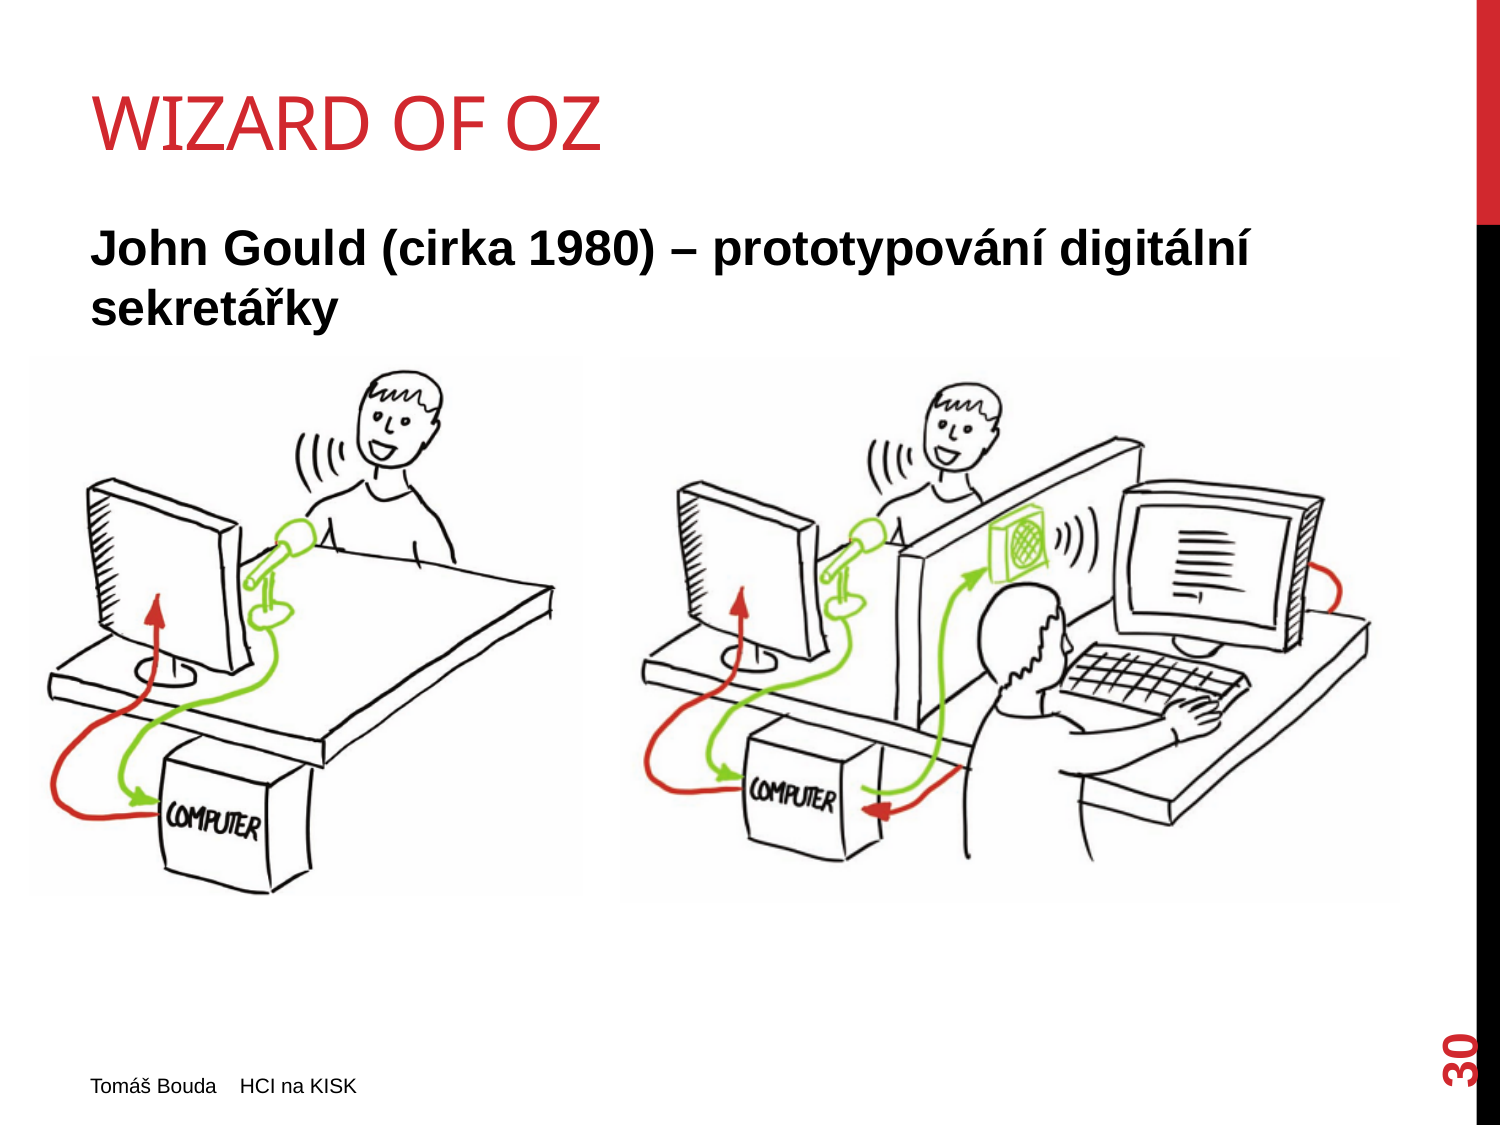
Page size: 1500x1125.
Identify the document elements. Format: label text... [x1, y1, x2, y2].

footer Tomáš Bouda HCI na KISK [75, 1065, 638, 1112]
title Wizard of Oz [76, 0, 1027, 174]
picture [28, 337, 586, 938]
slide_number 30 [1427, 887, 1488, 1104]
list John Gould (cirka 1980) – prototypování digitální sekretářky [75, 208, 1325, 1059]
picture [619, 330, 1401, 906]
